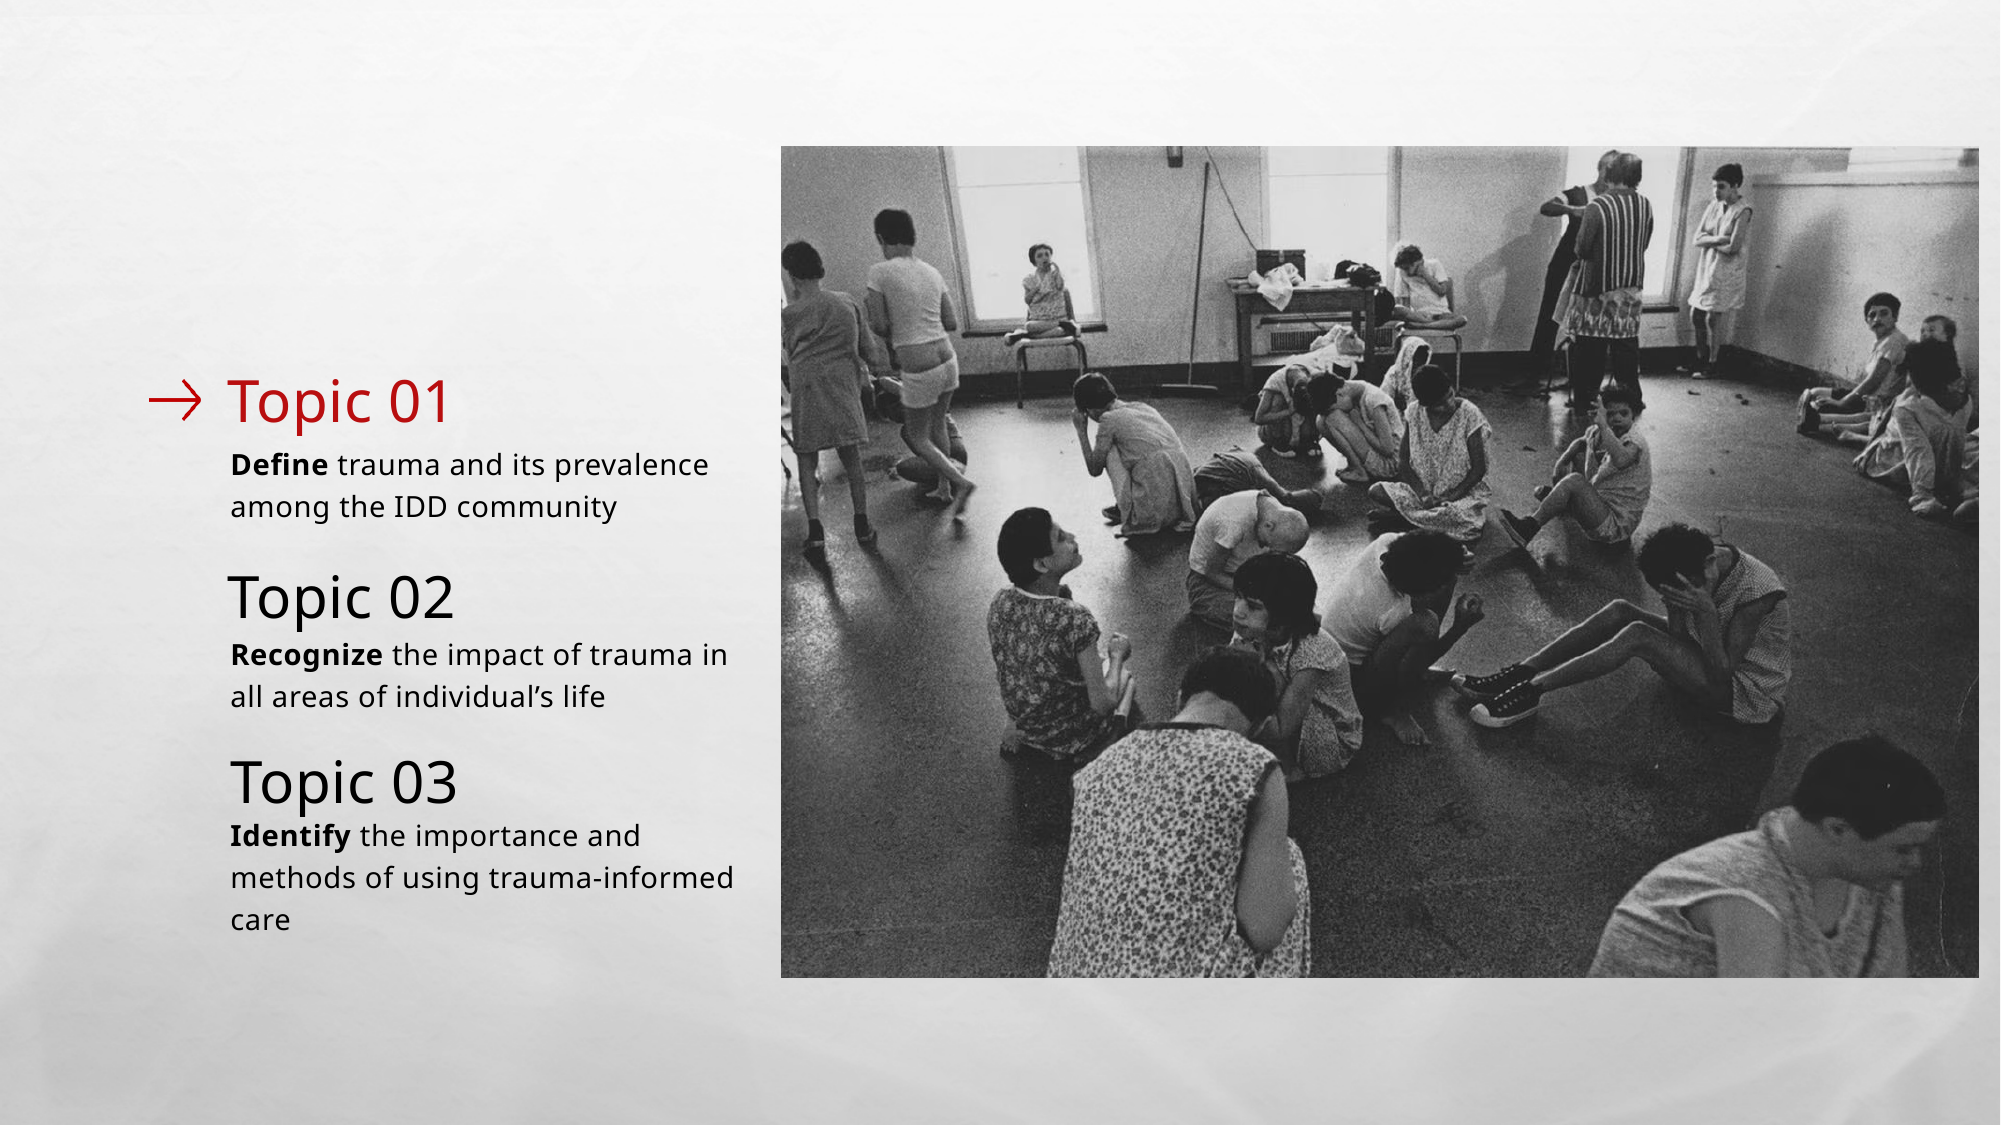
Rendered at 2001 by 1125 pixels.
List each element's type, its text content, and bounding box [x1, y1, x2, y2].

text_box Recognize the impact of trauma in all areas of individual’s life [230, 629, 742, 714]
picture [781, 146, 1979, 979]
text_box Topic 01 [227, 357, 681, 435]
text_box Identify the importance and methods of using trauma-informed care [230, 810, 742, 937]
text_box Define trauma and its prevalence among the IDD community [230, 439, 742, 524]
picture [147, 366, 201, 429]
text_box Topic 03 [230, 738, 684, 810]
text_box Topic 02 [227, 553, 681, 631]
